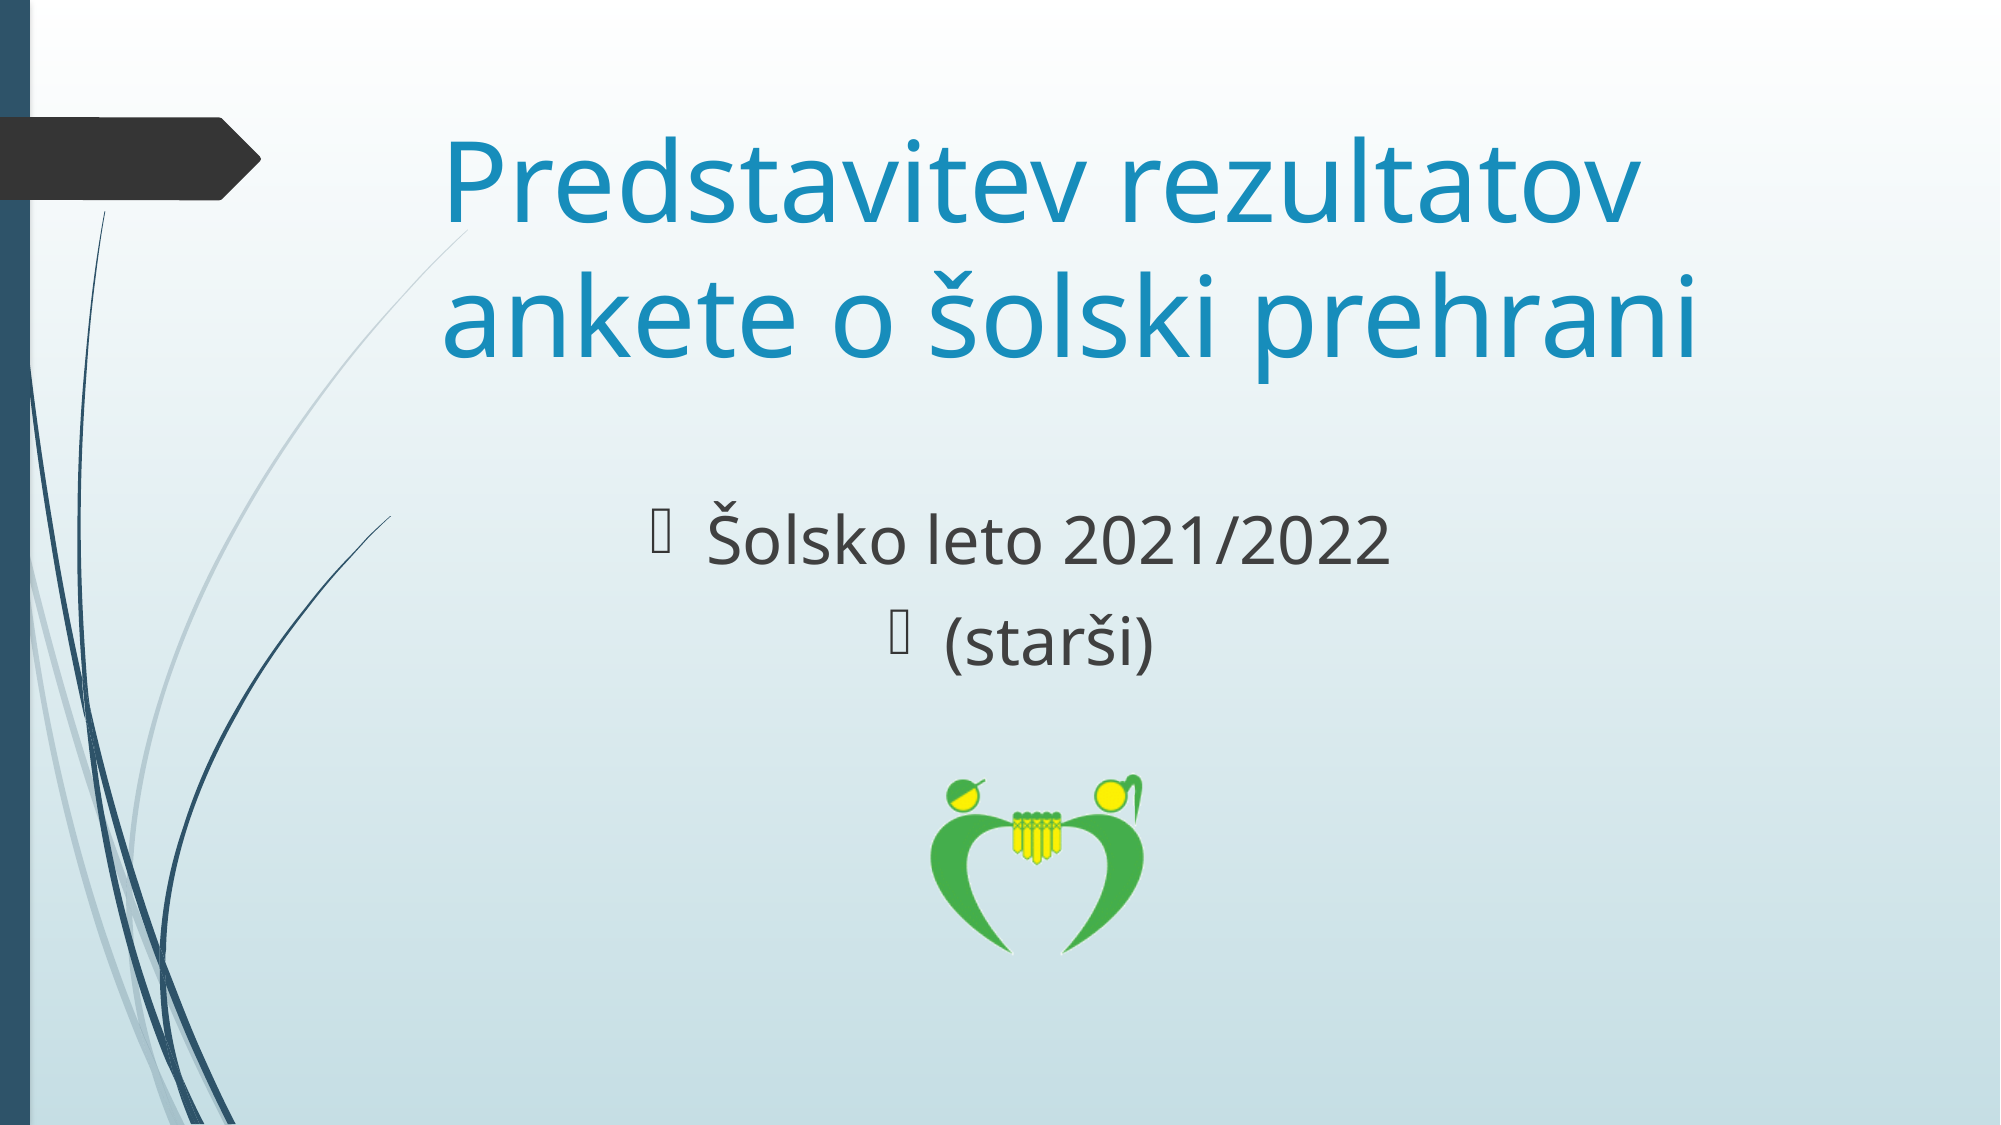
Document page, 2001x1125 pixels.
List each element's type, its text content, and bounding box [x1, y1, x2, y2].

list Šolsko leto 2021/2022 (starši) [290, 489, 1753, 1052]
title Predstavitev rezultatov ankete o šolski prehrani [425, 102, 1888, 379]
picture [921, 770, 1157, 968]
